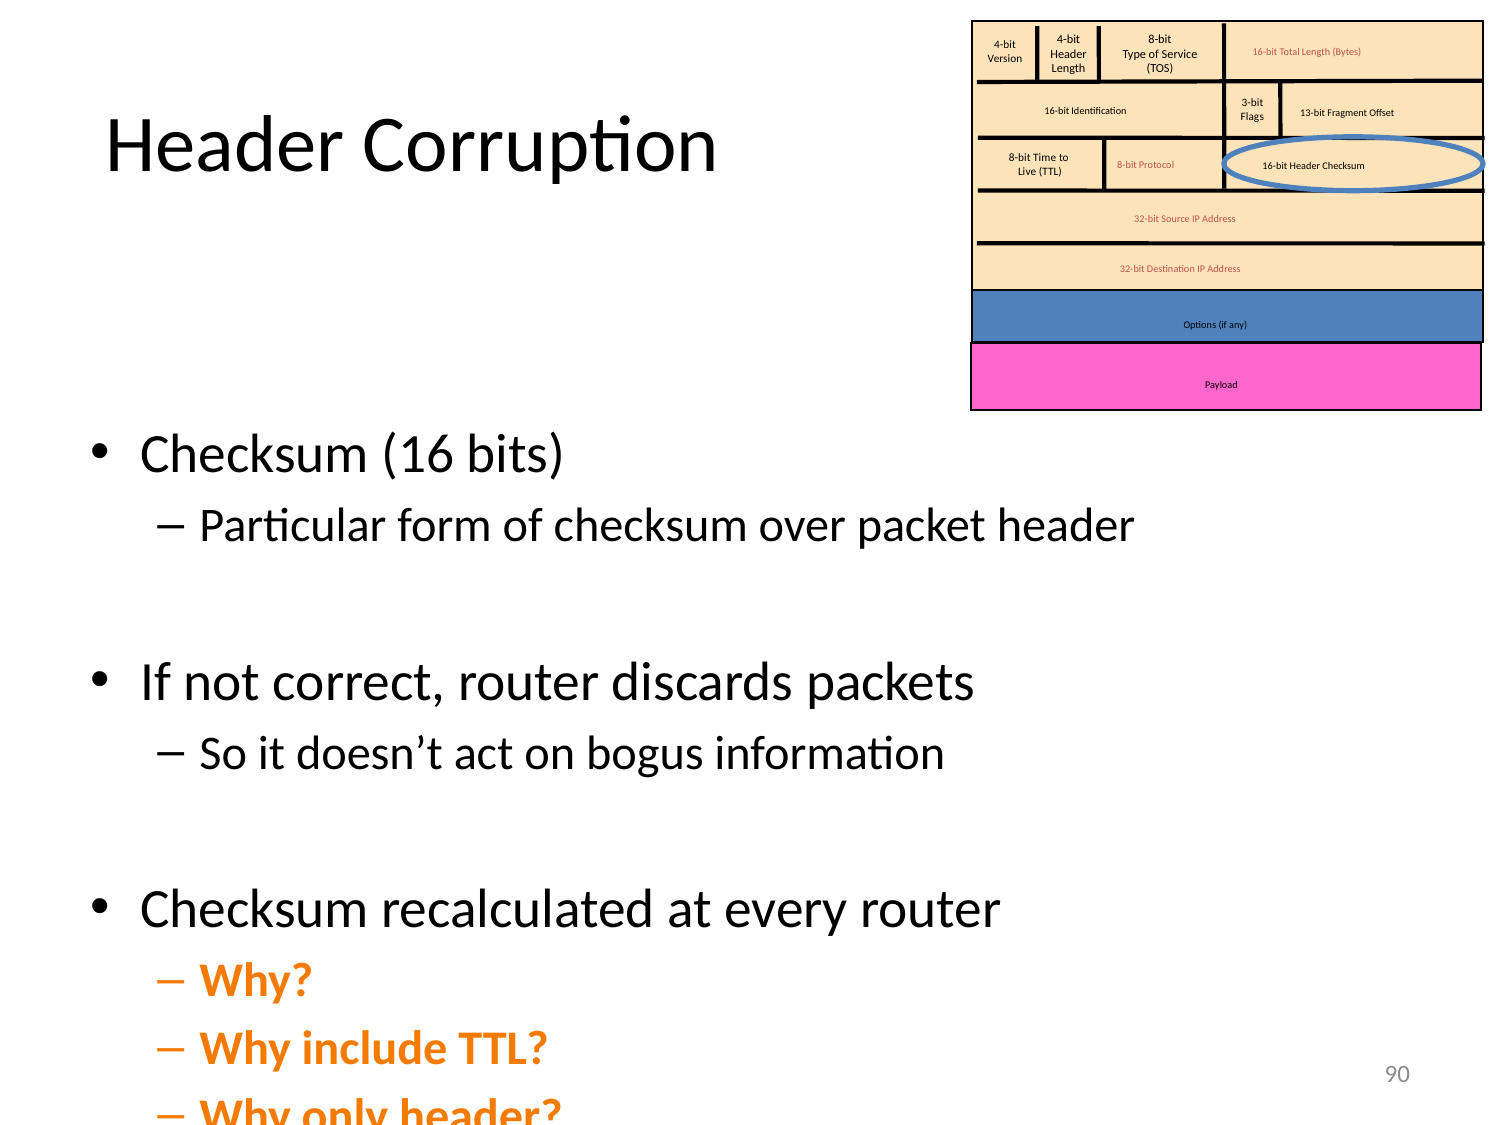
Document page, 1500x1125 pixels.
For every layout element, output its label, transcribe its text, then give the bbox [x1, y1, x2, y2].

title Header Corruption [75, 45, 750, 233]
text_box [969, 21, 1485, 411]
slide_number 90 [1074, 1042, 1425, 1103]
list Checksum (16 bits) Particular form of checksum over packet header If not correct, router discards packets So it doesn’t act on bogus information Checksum recalculated at every router Why? Why include TTL? Why only header? [75, 410, 1425, 1125]
